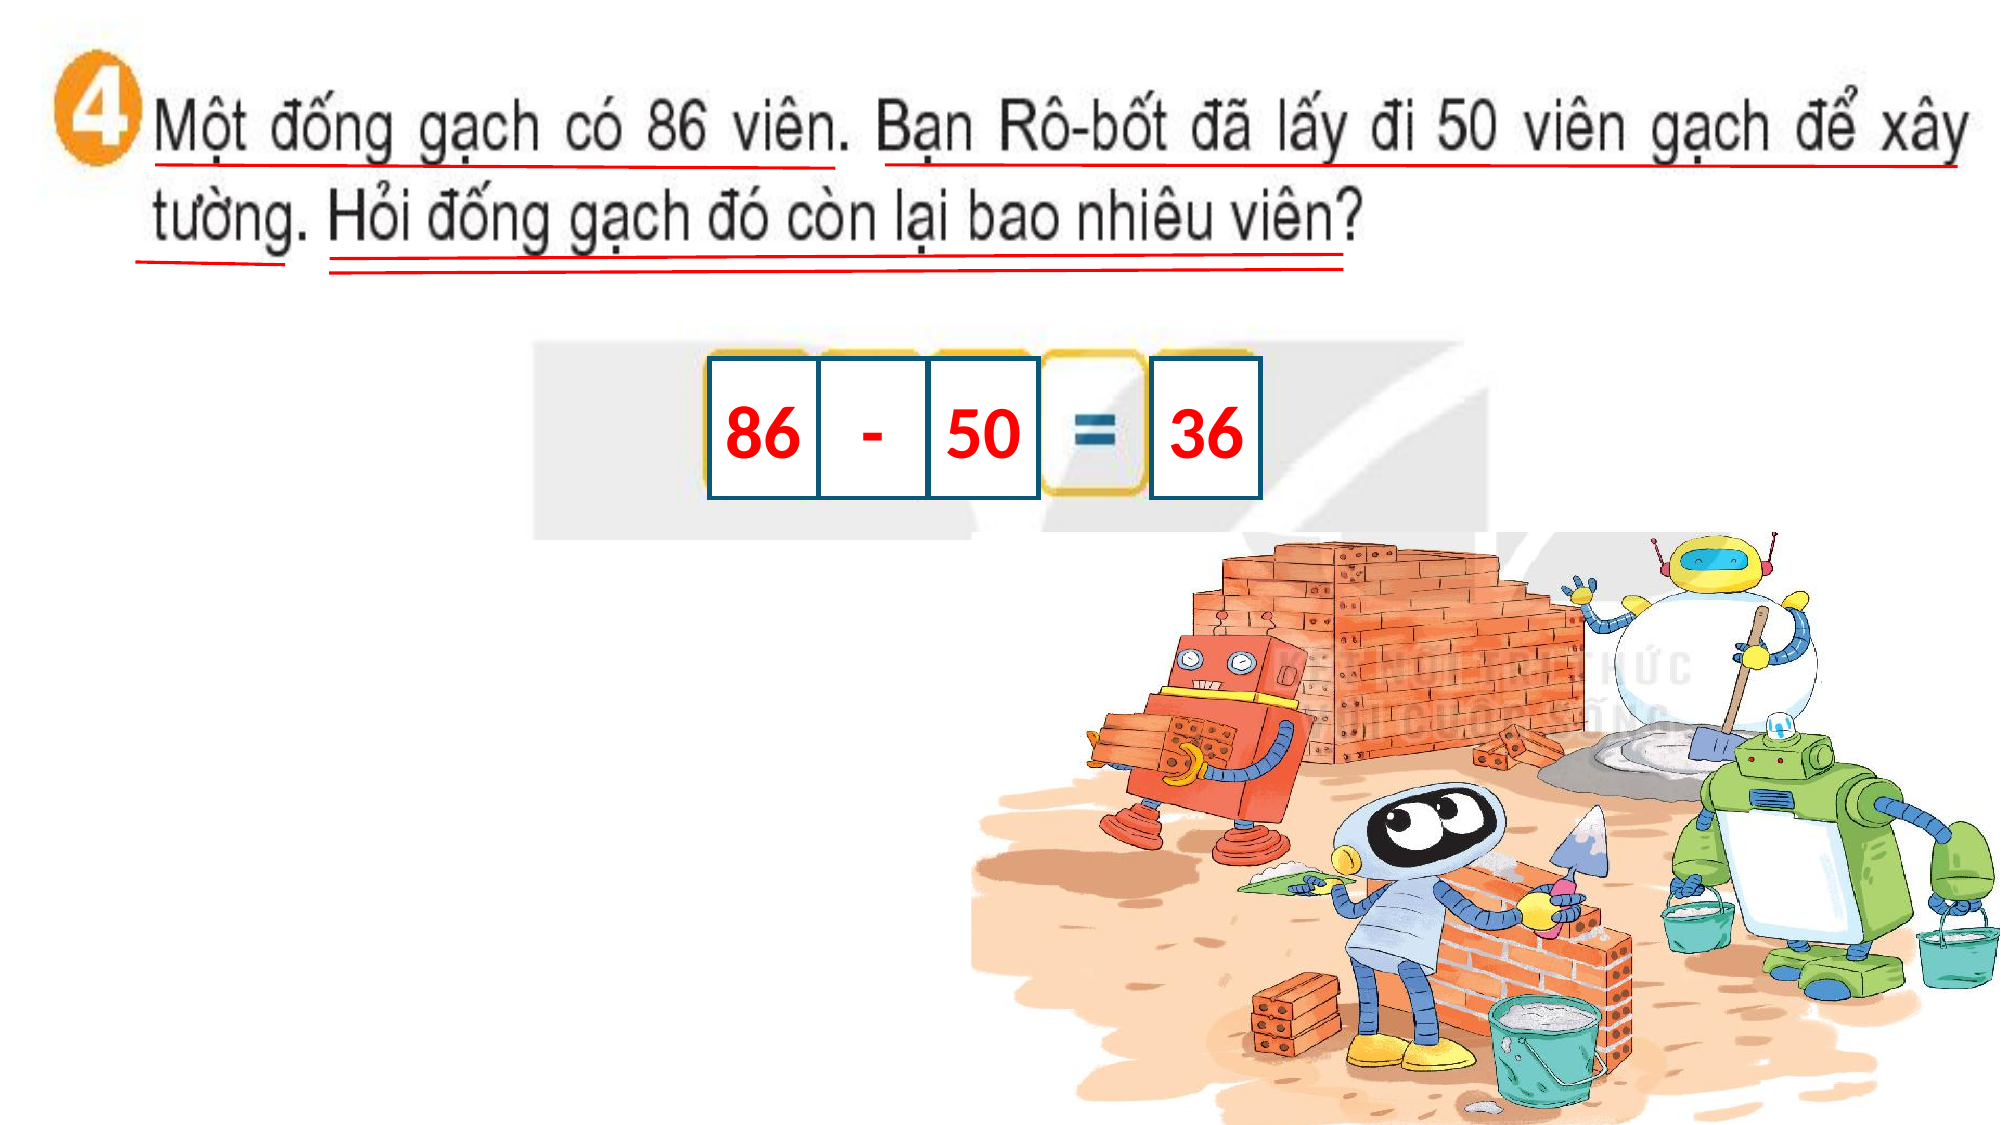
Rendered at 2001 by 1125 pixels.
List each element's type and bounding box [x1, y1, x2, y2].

text_box [329, 269, 1344, 273]
text_box [135, 261, 286, 265]
text_box [329, 254, 1344, 259]
text_box [155, 164, 836, 169]
picture [16, 0, 2001, 1125]
